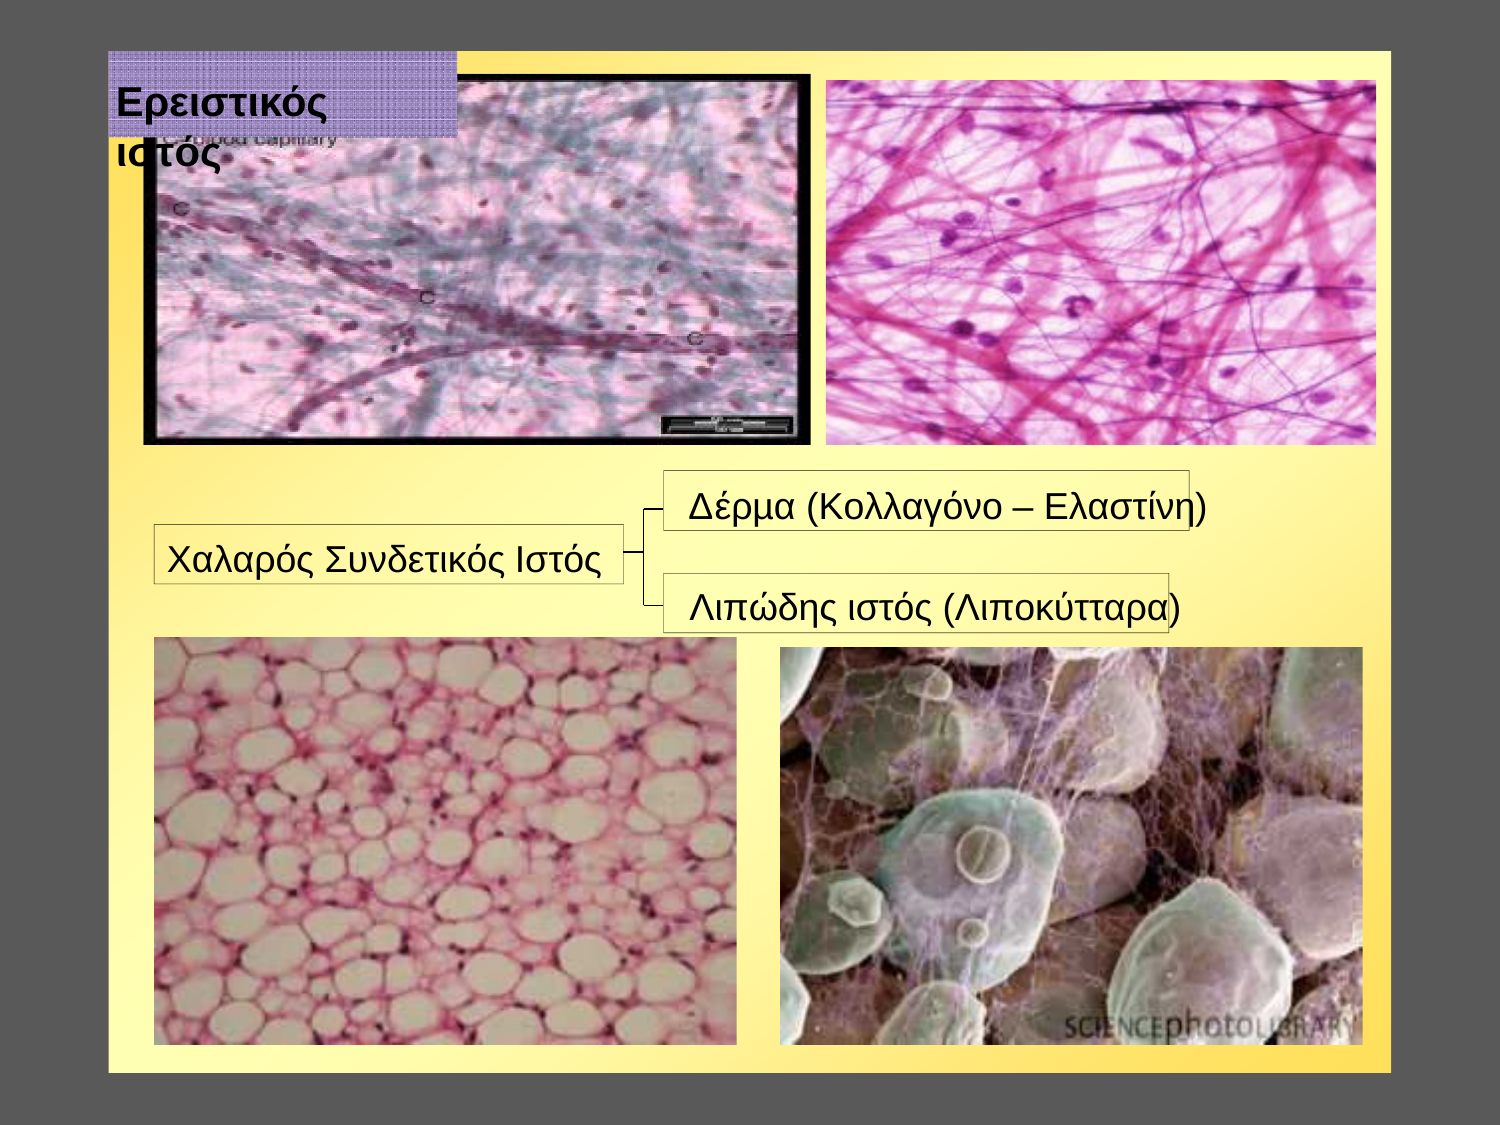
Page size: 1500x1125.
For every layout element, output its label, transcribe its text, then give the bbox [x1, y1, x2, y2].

text_box [825, 80, 1377, 445]
text_box ∆έρµα (Κολλαγόνο – Ελαστίνη) Χαλαρός Συνδετικός Ιστός Λιπώδης ιστός (Λιποκύτταρα) [165, 481, 1294, 629]
text_box Ερειστικός ιστός [113, 74, 444, 175]
text_box [108, 51, 811, 445]
text_box [154, 637, 737, 1045]
text_box [780, 647, 1363, 1045]
text_box [108, 51, 1392, 1073]
